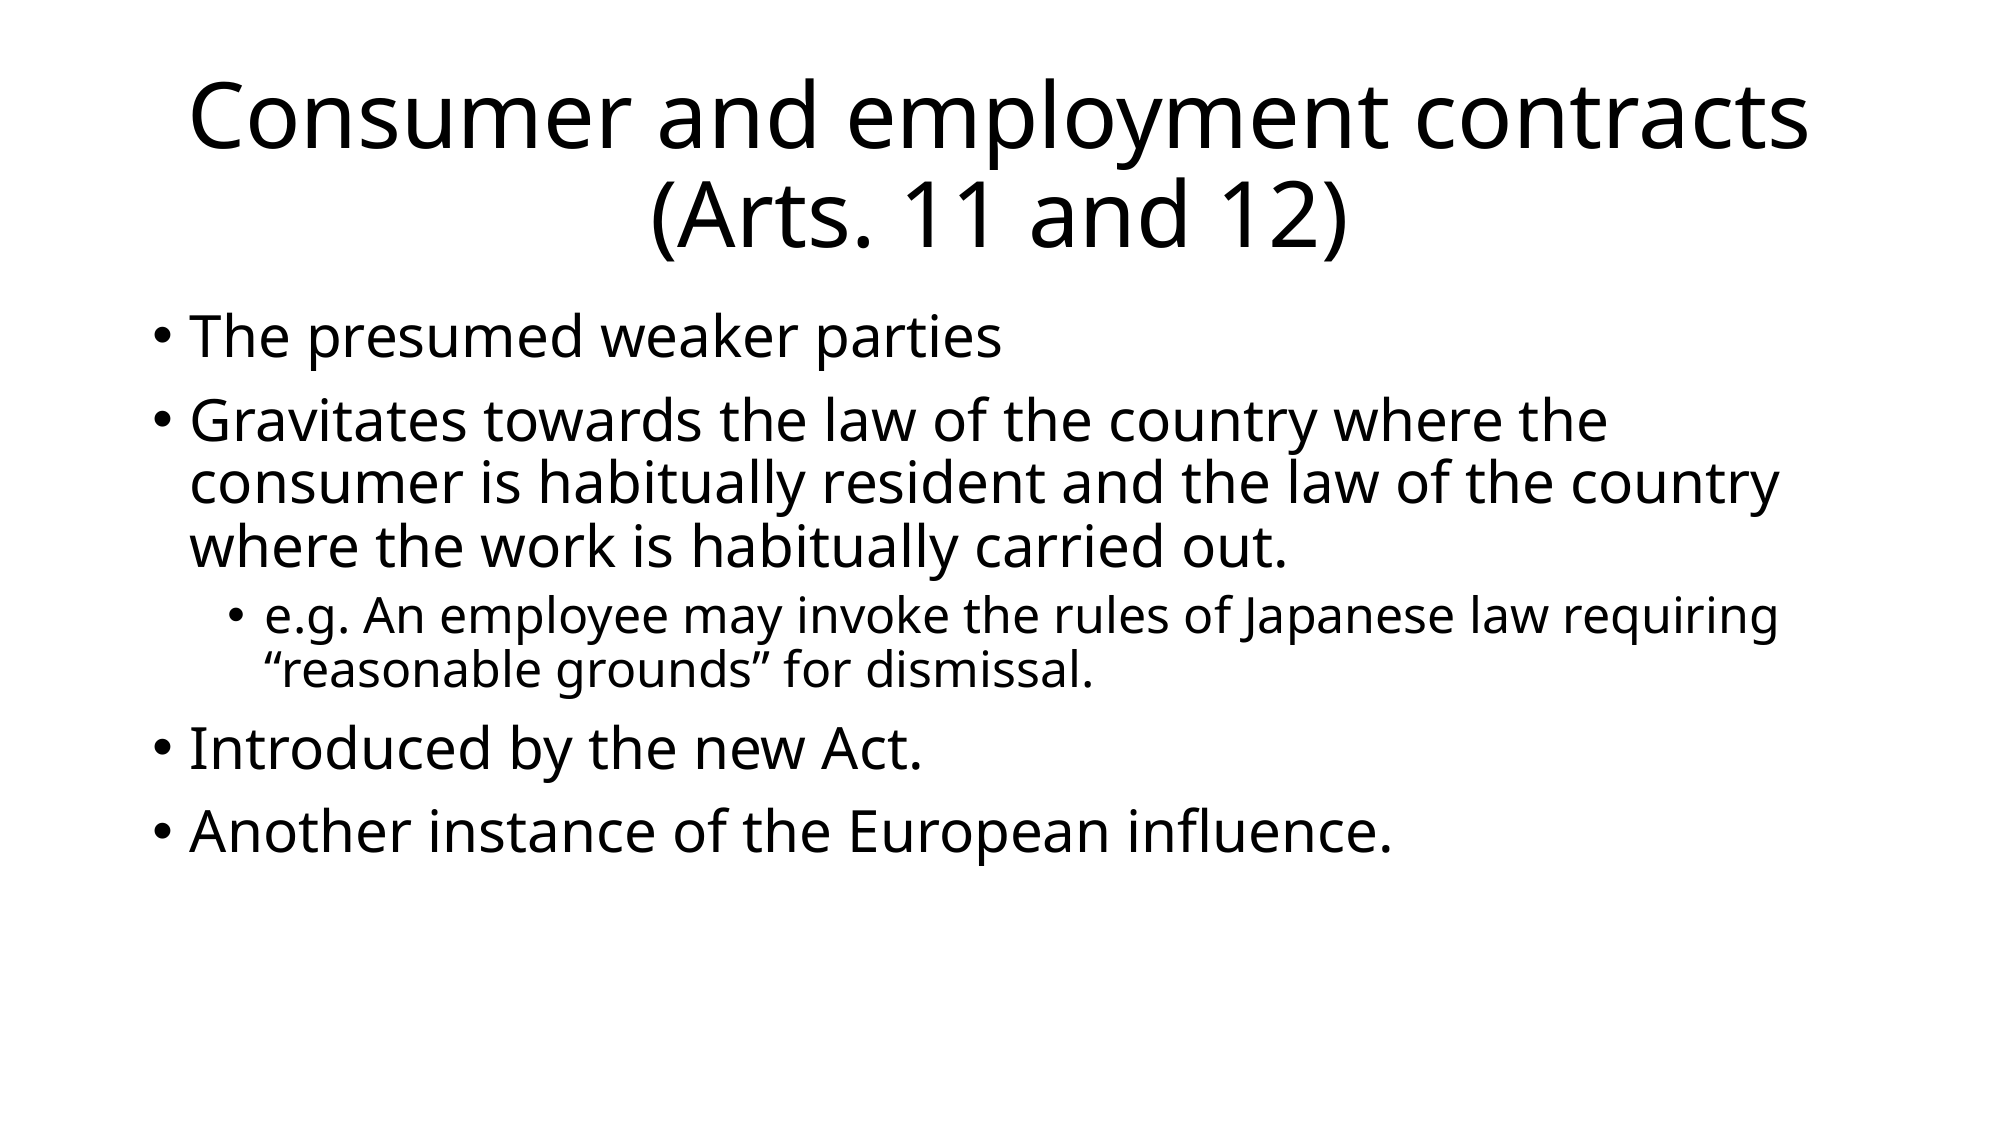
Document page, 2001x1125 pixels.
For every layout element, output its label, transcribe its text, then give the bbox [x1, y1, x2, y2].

title Consumer and employment contracts (Arts. 11 and 12) [137, 59, 1863, 278]
list The presumed weaker parties Gravitates towards the law of the country where the consumer is habitually resident and the law of the country where the work is habitually carried out. e.g. An employee may invoke the rules of Japanese law requiring “reasonable grounds” for dismissal. Introduced by the new Act. Another instance of the European influence. [137, 299, 1863, 1014]
